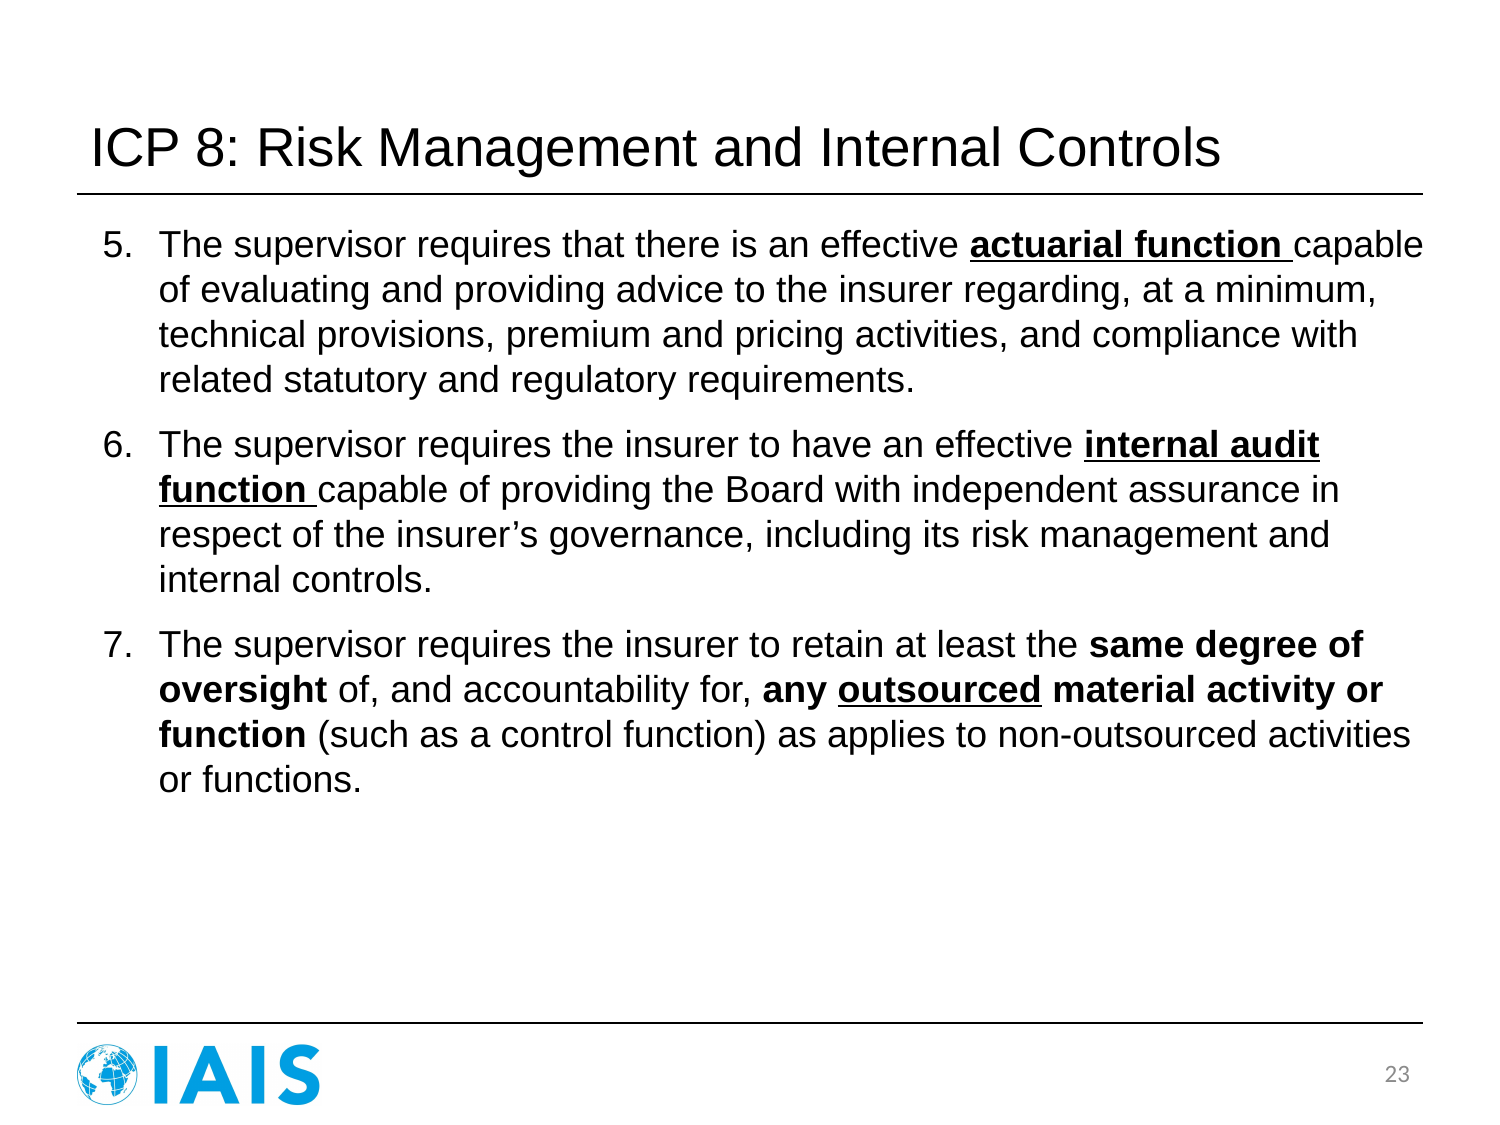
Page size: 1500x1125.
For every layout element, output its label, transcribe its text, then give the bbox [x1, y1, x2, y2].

list The supervisor requires that there is an effective actuarial function capable of evaluating and providing advice to the insurer regarding, at a minimum, technical provisions, premium and pricing activities, and compliance with related statutory and regulatory requirements. The supervisor requires the insurer to have an effective internal audit function capable of providing the Board with independent assurance in respect of the insurer’s governance, including its risk management and internal controls. The supervisor requires the insurer to retain at least the same degree of oversight of, and accountability for, any outsourced material activity or function (such as a control function) as applies to non-outsourced activities or functions. [87, 212, 1450, 1113]
picture [77, 1043, 87, 1066]
picture [77, 1063, 87, 1106]
slide_number 23 [1074, 1042, 1425, 1103]
title ICP 8: Risk Management and Internal Controls [75, 45, 1425, 185]
